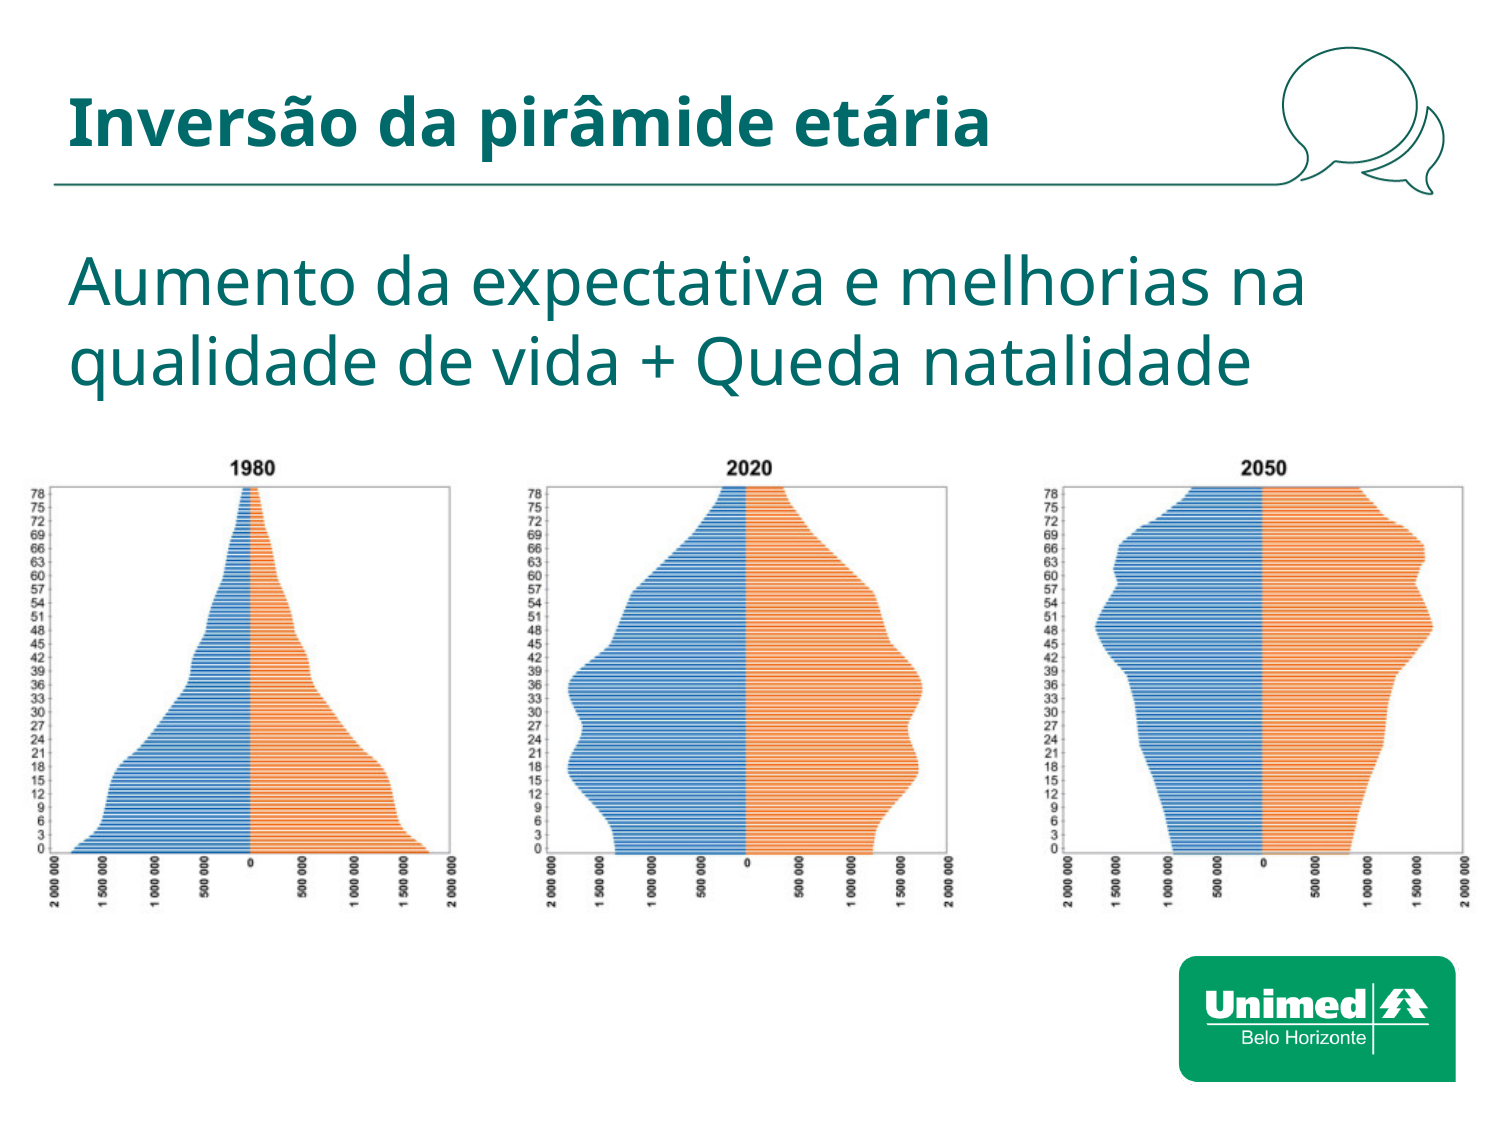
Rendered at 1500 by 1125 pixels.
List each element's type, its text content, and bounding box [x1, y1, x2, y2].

picture [0, 0, 1500, 1125]
list Aumento da expectativa e melhorias na qualidade de vida + Queda natalidade [53, 231, 1424, 442]
title Inversão da pirâmide etária [53, 66, 1294, 173]
